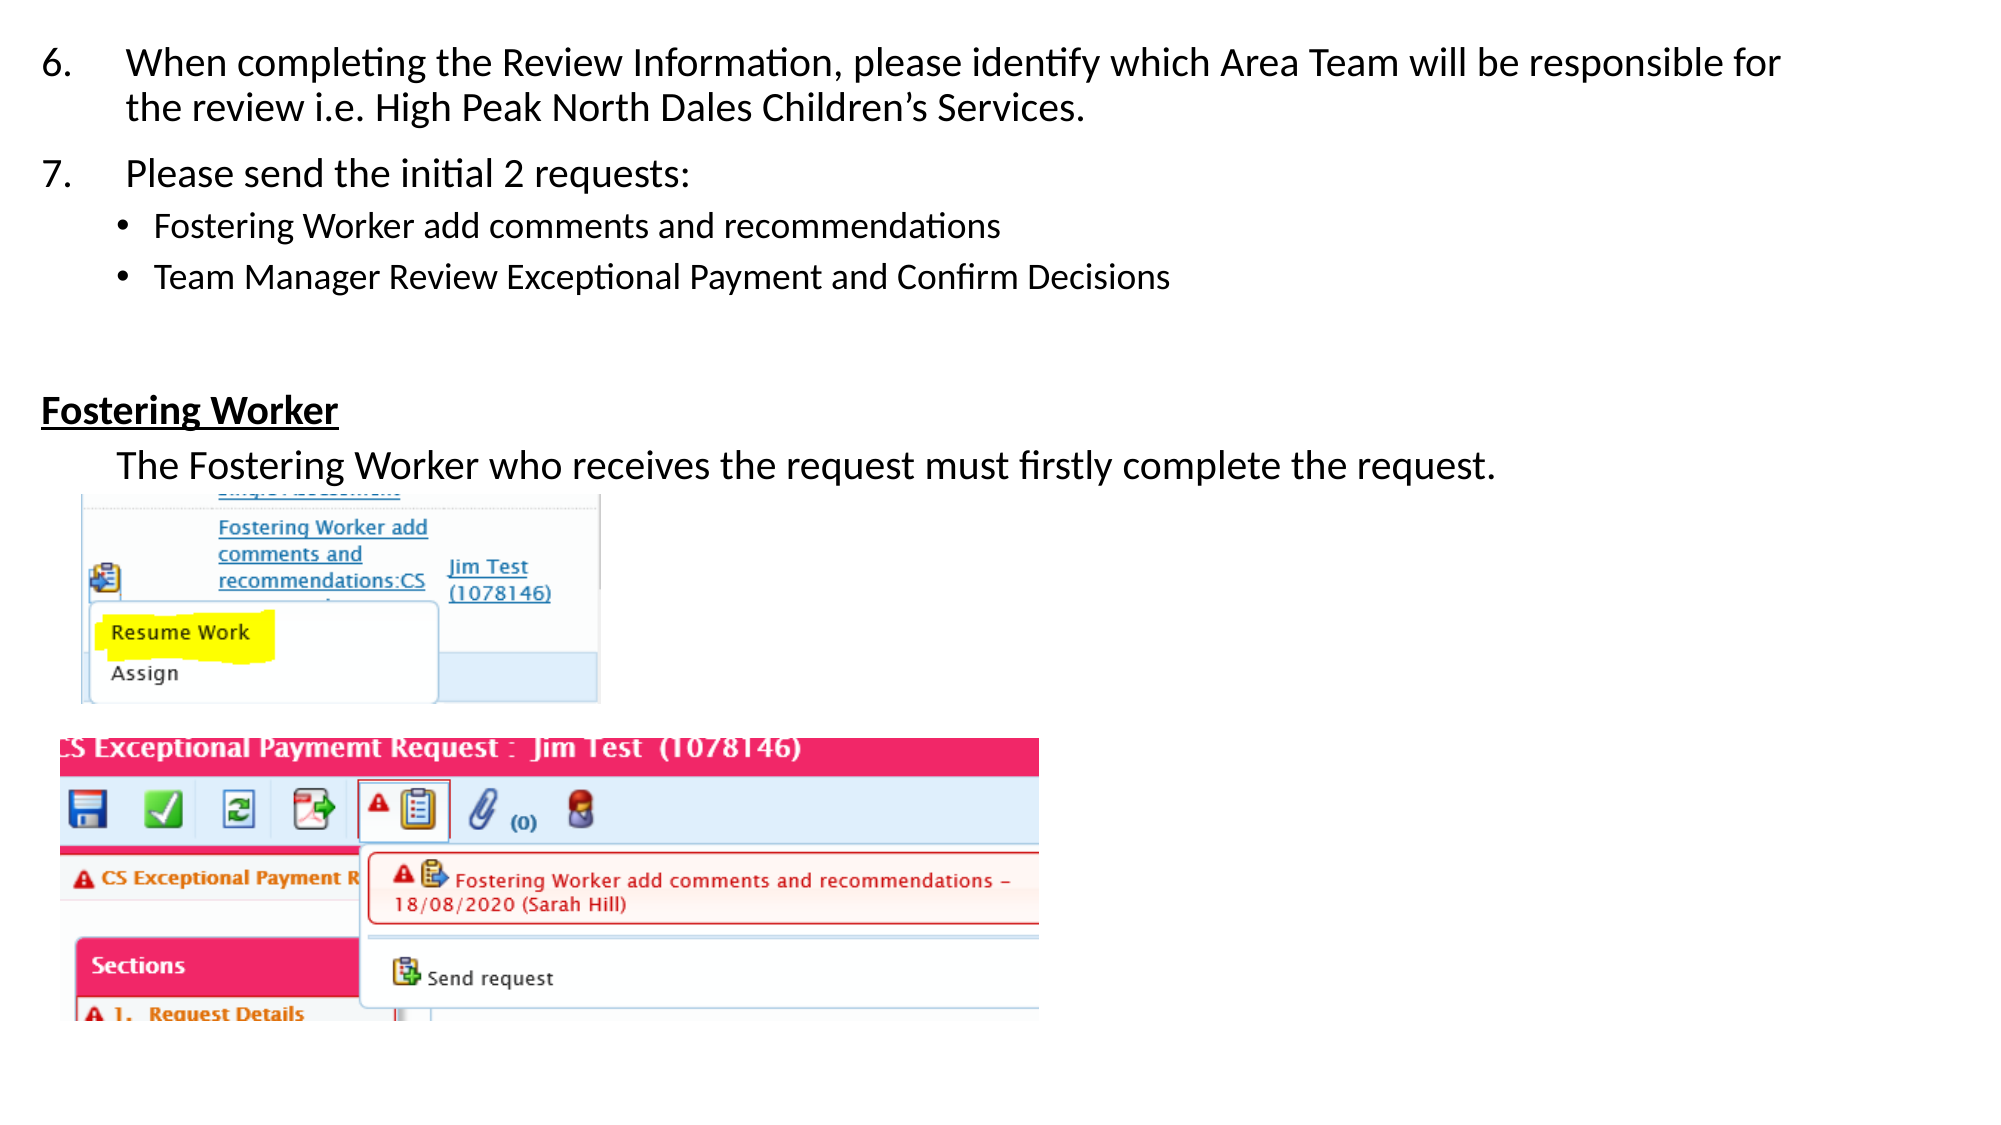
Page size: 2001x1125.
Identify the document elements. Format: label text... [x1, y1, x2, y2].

picture [60, 738, 1039, 1021]
picture [81, 494, 601, 704]
list When completing the Review Information, please identify which Area Team will be responsible for the review i.e. High Peak North Dales Children’s Services. Please send the initial 2 requests: Fostering Worker add comments and recommendations Team Manager Review Exceptional Payment and Confirm Decisions Fostering Worker The Fostering Worker who receives the request must firstly complete the request. [26, 32, 1863, 1014]
